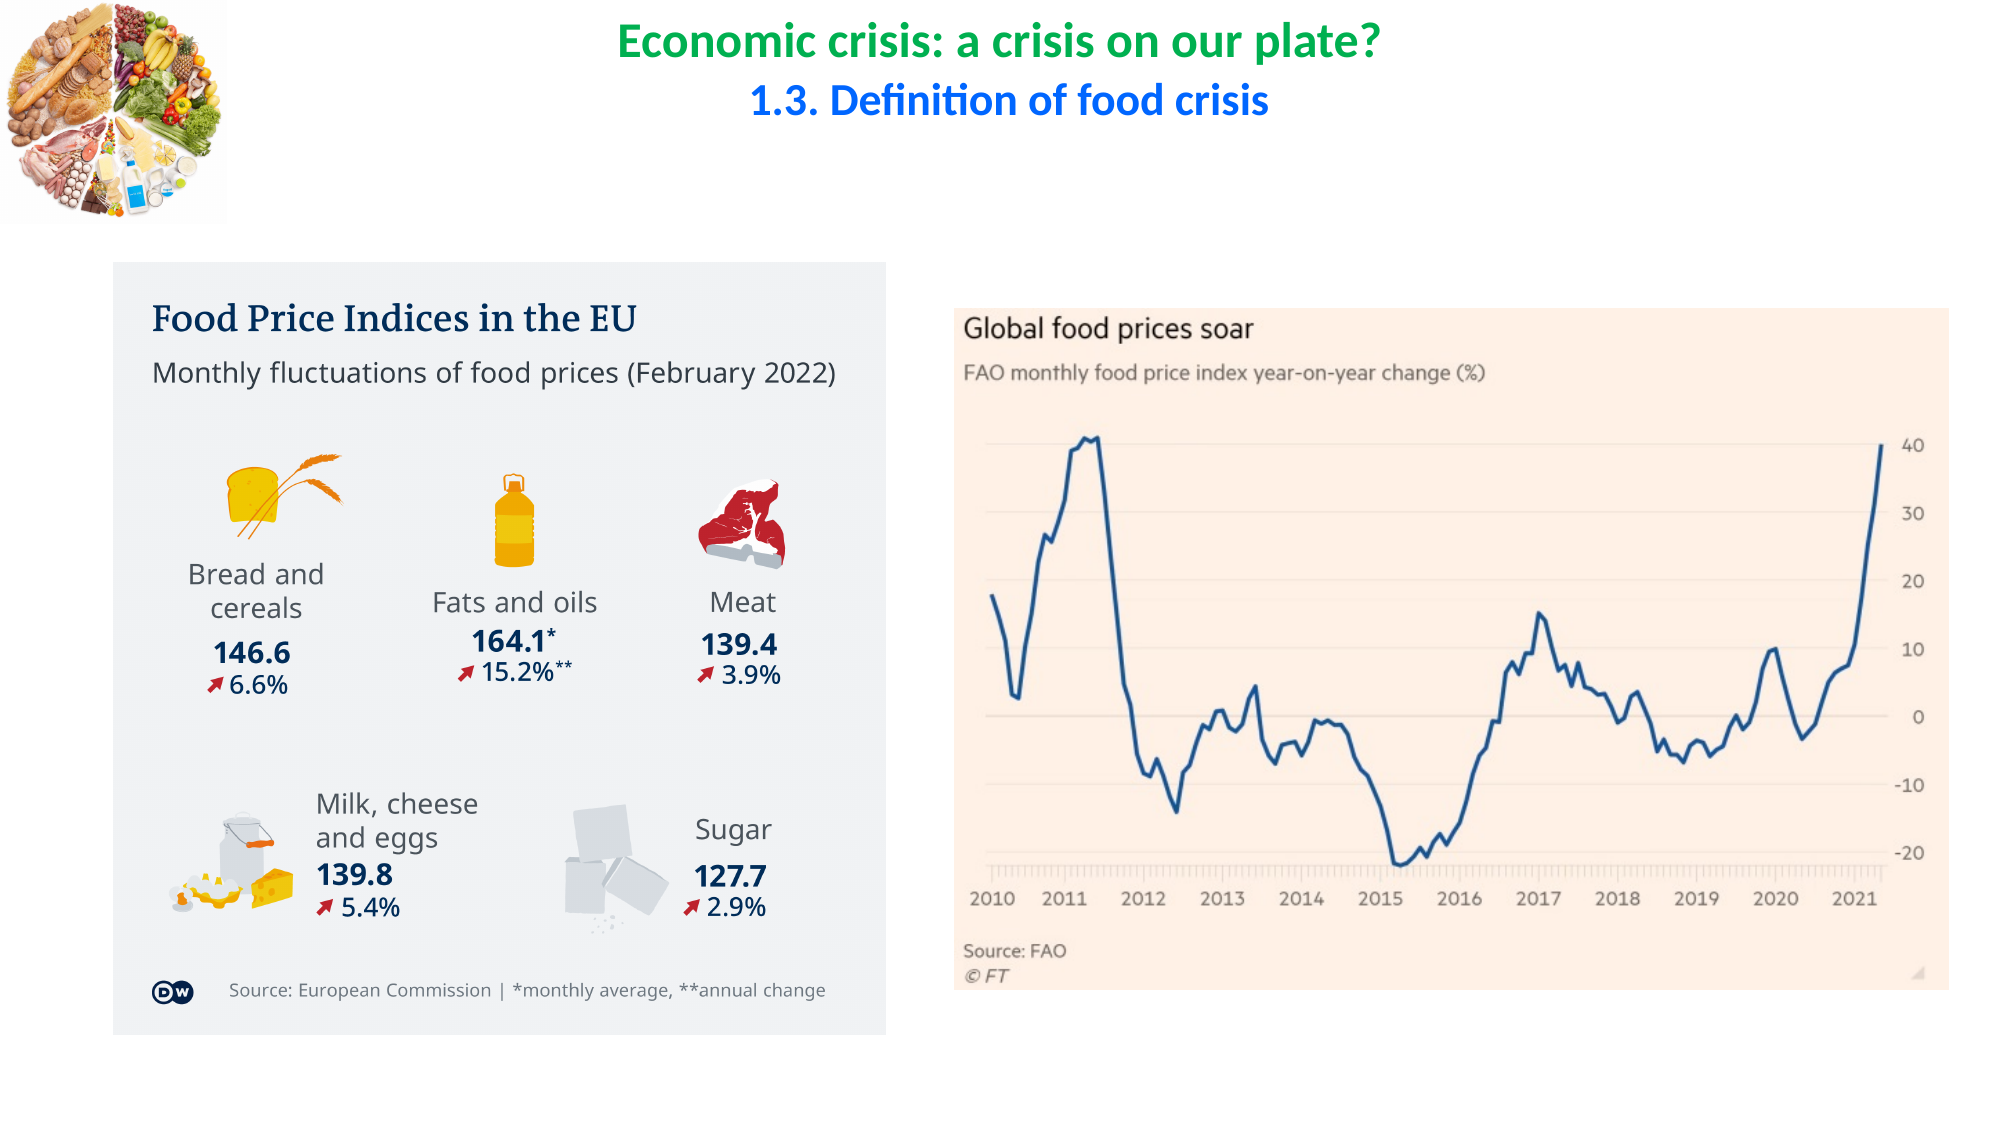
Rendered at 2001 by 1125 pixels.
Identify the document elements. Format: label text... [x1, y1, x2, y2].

text_box Economic crisis: a crisis on our plate? [227, 0, 2000, 62]
picture [113, 262, 886, 1035]
picture [0, 0, 227, 224]
text_box 1.3. Definition of food crisis [227, 62, 2000, 132]
picture [954, 308, 1949, 990]
